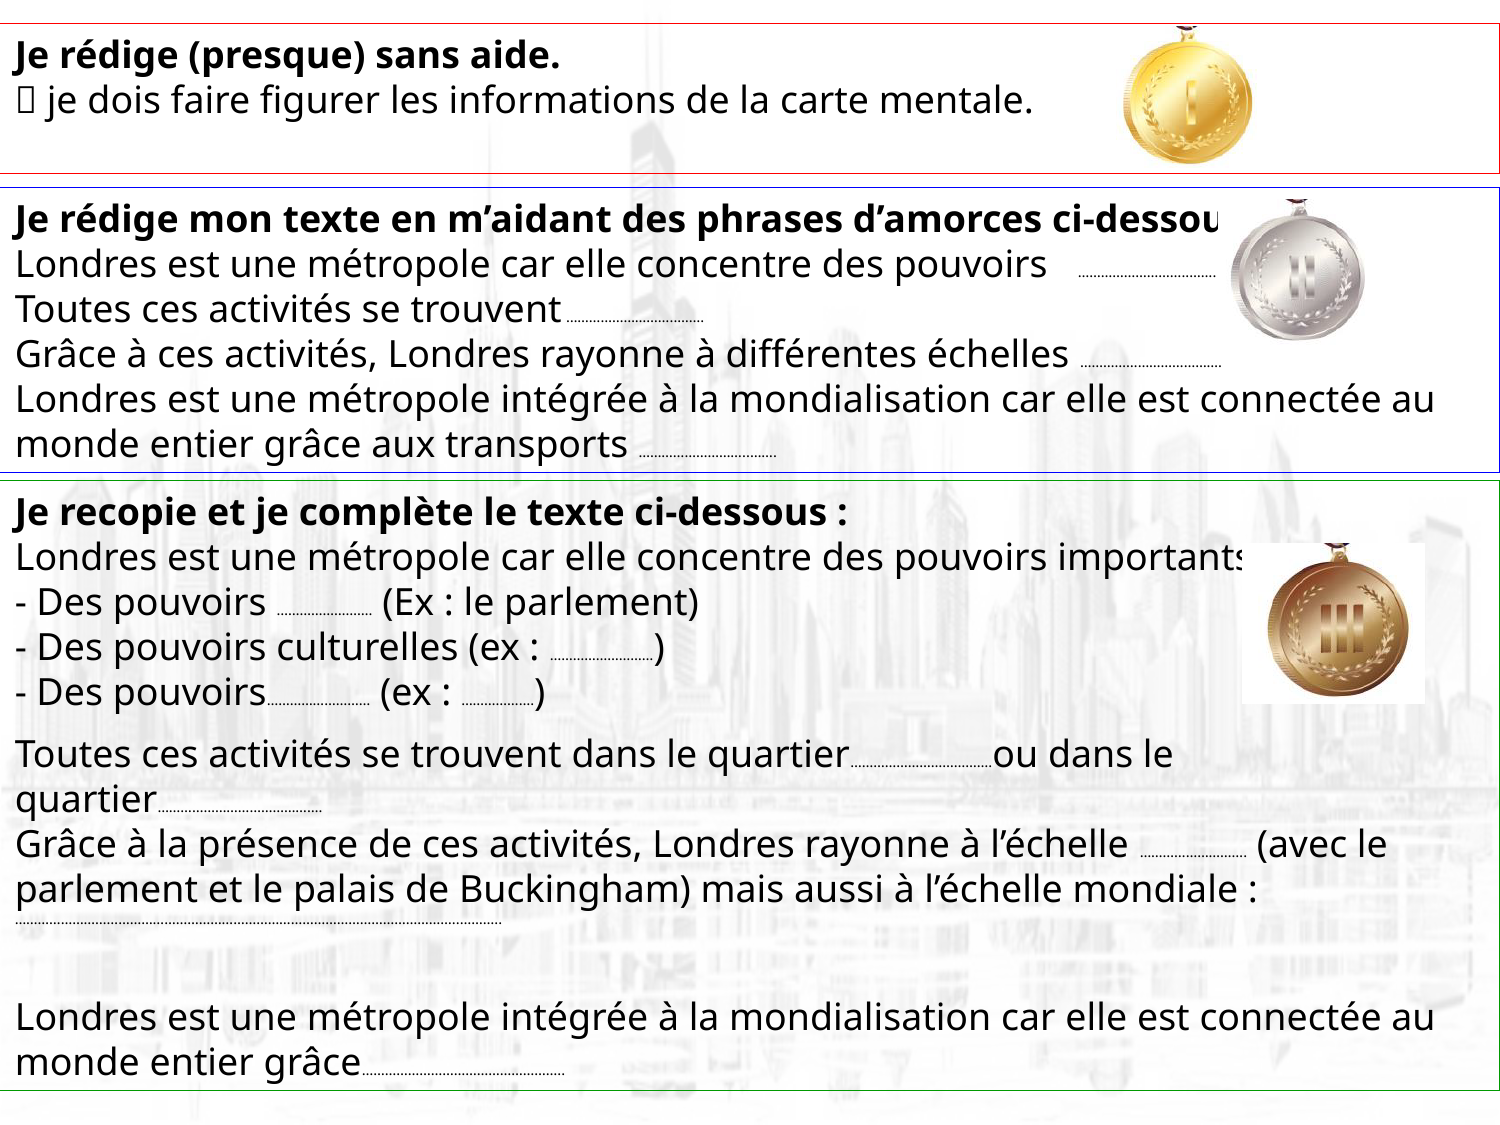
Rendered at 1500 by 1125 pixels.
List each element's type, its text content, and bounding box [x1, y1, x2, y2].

text_box Je rédige (presque) sans aide.  je dois faire figurer les informations de la carte mentale. [0, 23, 1500, 174]
text_box Je rédige mon texte en m’aidant des phrases d’amorces ci-dessous : Londres est une métropole car elle concentre des pouvoirs ………………………..……. Toutes ces activités se trouvent ………………………..……. Grâce à ces activités, Londres rayonne à différentes échelles ………………………………. Londres est une métropole intégrée à la mondialisation car elle est connectée au monde entier grâce aux transports ………………………..……. [0, 187, 1500, 473]
picture [1101, 26, 1269, 172]
picture [1241, 543, 1426, 704]
text_box Je recopie et je complète le texte ci-dessous : Londres est une métropole car elle concentre des pouvoirs importants : - Des pouvoirs ……………………. (Ex : le parlement) - Des pouvoirs culturelles (ex : ………………………) - Des pouvoirs……………………… (ex : ……………….) Toutes ces activités se trouvent dans le quartier……………………………….ou dans le quartier……………………………………. Grâce à la présence de ces activités, Londres rayonne à l’échelle ………………………. (avec le parlement et le palais de Buckingham) mais aussi à l’échelle mondiale : ……………………………………………………………………………………………………..……….. Londres est une métropole intégrée à la mondialisation car elle est connectée au monde entier grâce…………………………………………….. [0, 480, 1500, 1091]
picture [1218, 198, 1391, 349]
